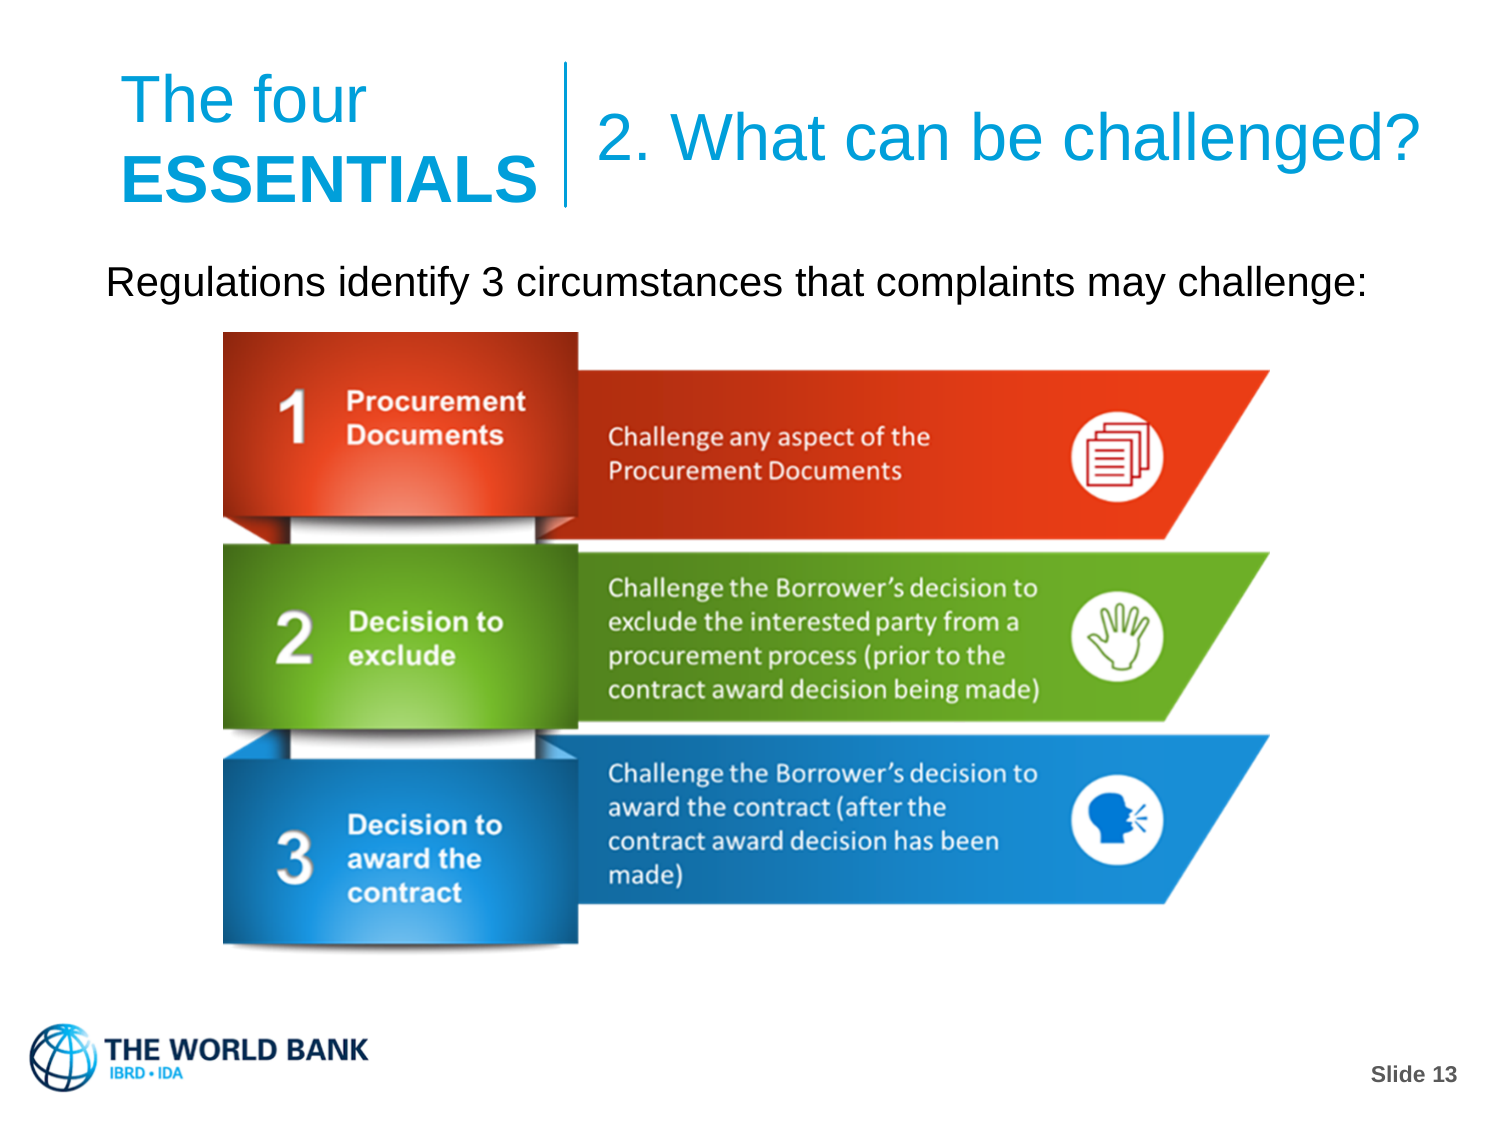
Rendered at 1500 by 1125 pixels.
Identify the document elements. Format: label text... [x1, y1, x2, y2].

list Regulations identify 3 circumstances that complaints may challenge: [105, 245, 1413, 305]
text_box Slide 13 [1356, 1052, 1482, 1113]
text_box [105, 48, 1442, 207]
picture [22, 1011, 379, 1105]
picture [223, 332, 1270, 969]
